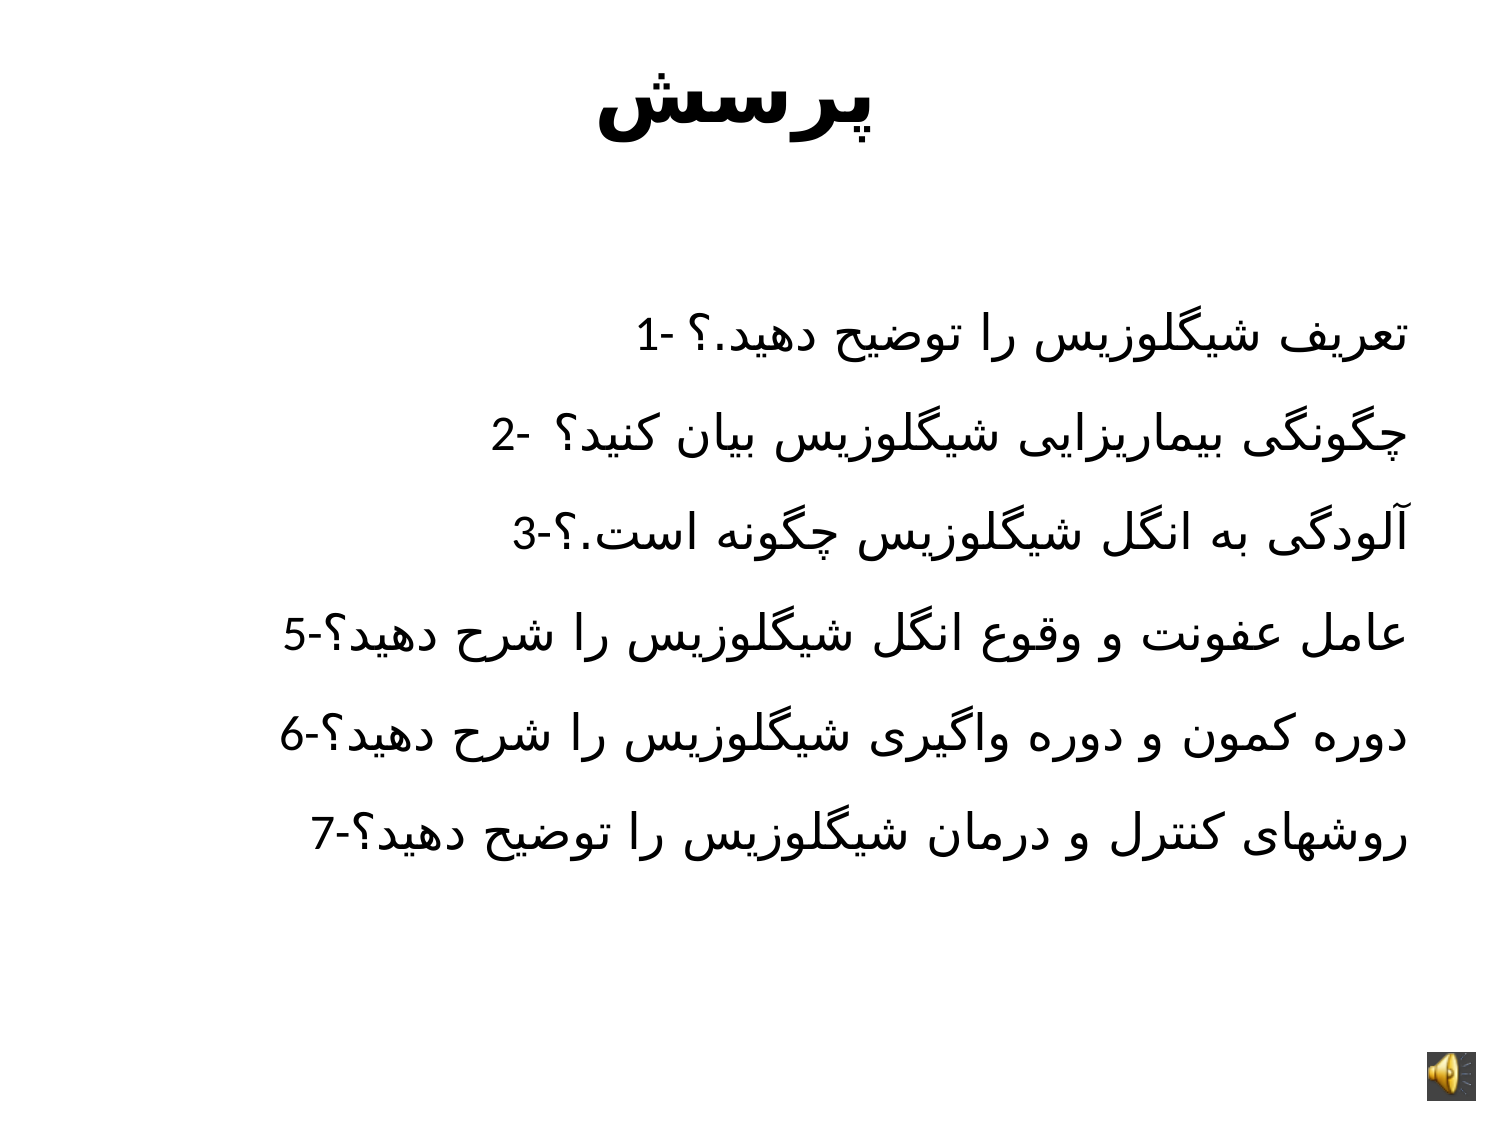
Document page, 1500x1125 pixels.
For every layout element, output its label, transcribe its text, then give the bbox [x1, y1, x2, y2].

list 1- تعریف شیگلوزیس را توضیح دهید.؟ 2- چگونگی بیماریزایی شیگلوزیس بیان کنید؟ 3-آلودگی به انگل شیگلوزیس چگونه است.؟ 5-عامل عفونت و وقوع انگل شیگلوزیس را شرح دهید؟ 6-دوره کمون و دوره واگیری شیگلوزیس را شرح دهید؟ 7-روشهای کنترل و درمان شیگلوزیس را توضیح دهید؟ [75, 262, 1425, 1005]
title پرسش [75, 45, 1425, 233]
picture [1426, 1051, 1477, 1102]
